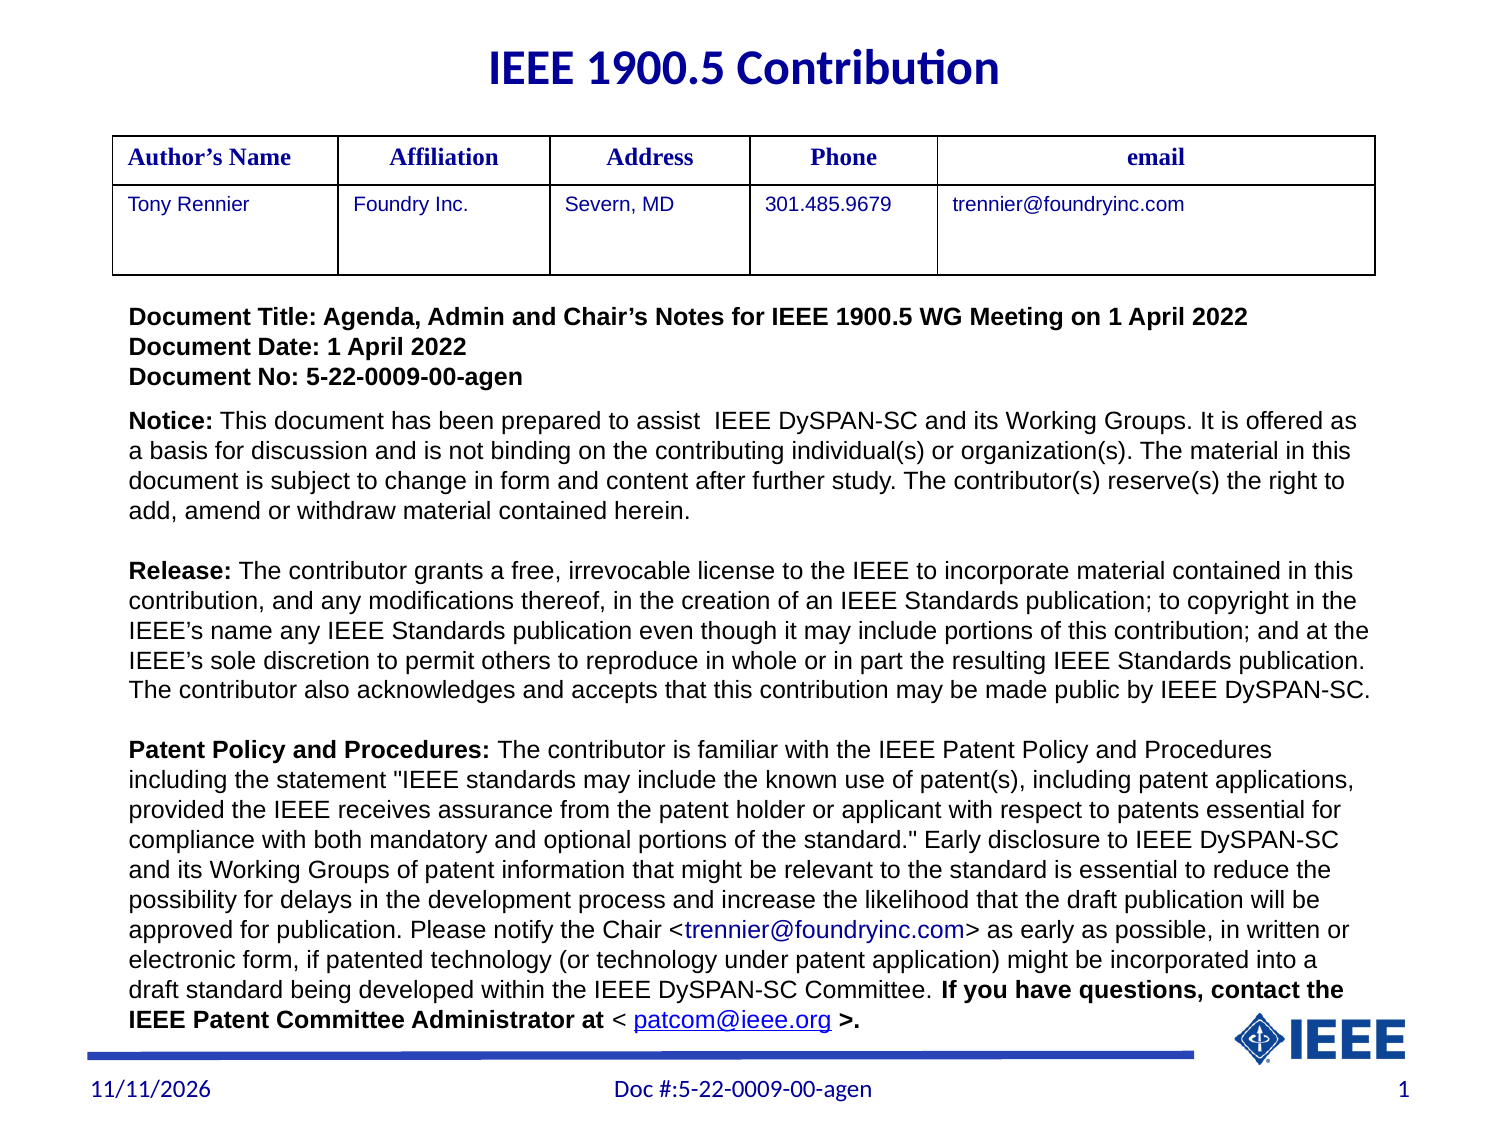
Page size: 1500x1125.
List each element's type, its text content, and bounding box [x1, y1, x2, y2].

table_cell 301.485.9679 [751, 186, 937, 274]
table_cell trennier@foundryinc.com [938, 186, 1374, 274]
table_header Affiliation [339, 137, 549, 184]
table_cell Tony Rennier [113, 186, 337, 274]
table_header Address [551, 137, 749, 184]
text_box Notice: This document has been prepared to assist IEEE DySPAN-SC and its Working Groups. It is offered as a basis for discussion and is not binding on the contributing individual(s) or organization(s). The material in this document is subject to change in form and content after further study. The contributor(s) reserve(s) the right to add, amend or withdraw material contained herein. Release: The contributor grants a free, irrevocable license to the IEEE to incorporate material contained in this contribution, and any modifications thereof, in the creation of an IEEE Standards publication; to copyright in the IEEE’s name any IEEE Standards publication even though it may include portions of this contribution; and at the IEEE’s sole discretion to permit others to reproduce in whole or in part the resulting IEEE Standards publication. The contributor also acknowledges and accepts that this contribution may be made public by IEEE DySPAN-SC. Patent Policy and Procedures: The contributor is familiar with the IEEE Patent Policy and Procedures including the statement "IEEE standards may include the known use of patent(s), including patent applications, provided the IEEE receives assurance from the patent holder or applicant with respect to patents essential for compliance with both mandatory and optional portions of the standard." Early disclosure to IEEE DySPAN-SC and its Working Groups of patent information that might be relevant to the standard is essential to reduce the possibility for delays in the development process and increase the likelihood that the draft publication will be approved for publication. Please notify the Chair <trennier@foundryinc.com> as early as possible, in written or electronic form, if patented technology (or technology under patent application) might be incorporated into a draft standard being developed within the IEEE DySPAN-SC Committee. If you have questions, contact the IEEE Patent Committee Administrator at < patcom@ieee.org >. [114, 397, 1389, 1071]
footer Doc #:5-22-0009-00-agen [490, 1071, 997, 1118]
table_header Phone [751, 137, 937, 184]
table_header Author’s Name [113, 137, 337, 184]
table_header email [938, 137, 1374, 184]
text_box IEEE 1900.5 Contribution [473, 27, 1027, 102]
table_cell Foundry Inc. [339, 186, 549, 274]
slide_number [75, 1057, 425, 1118]
slide_number 1 [1074, 1057, 1425, 1118]
text_box Document Title: Agenda, Admin and Chair’s Notes for IEEE 1900.5 WG Meeting on 1 April 2022 Document Date: 1 April 2022 Document No: 5-22-0009-00-agen [114, 293, 1266, 397]
table_cell Severn, MD [551, 186, 749, 274]
picture [1389, 1011, 1406, 1057]
